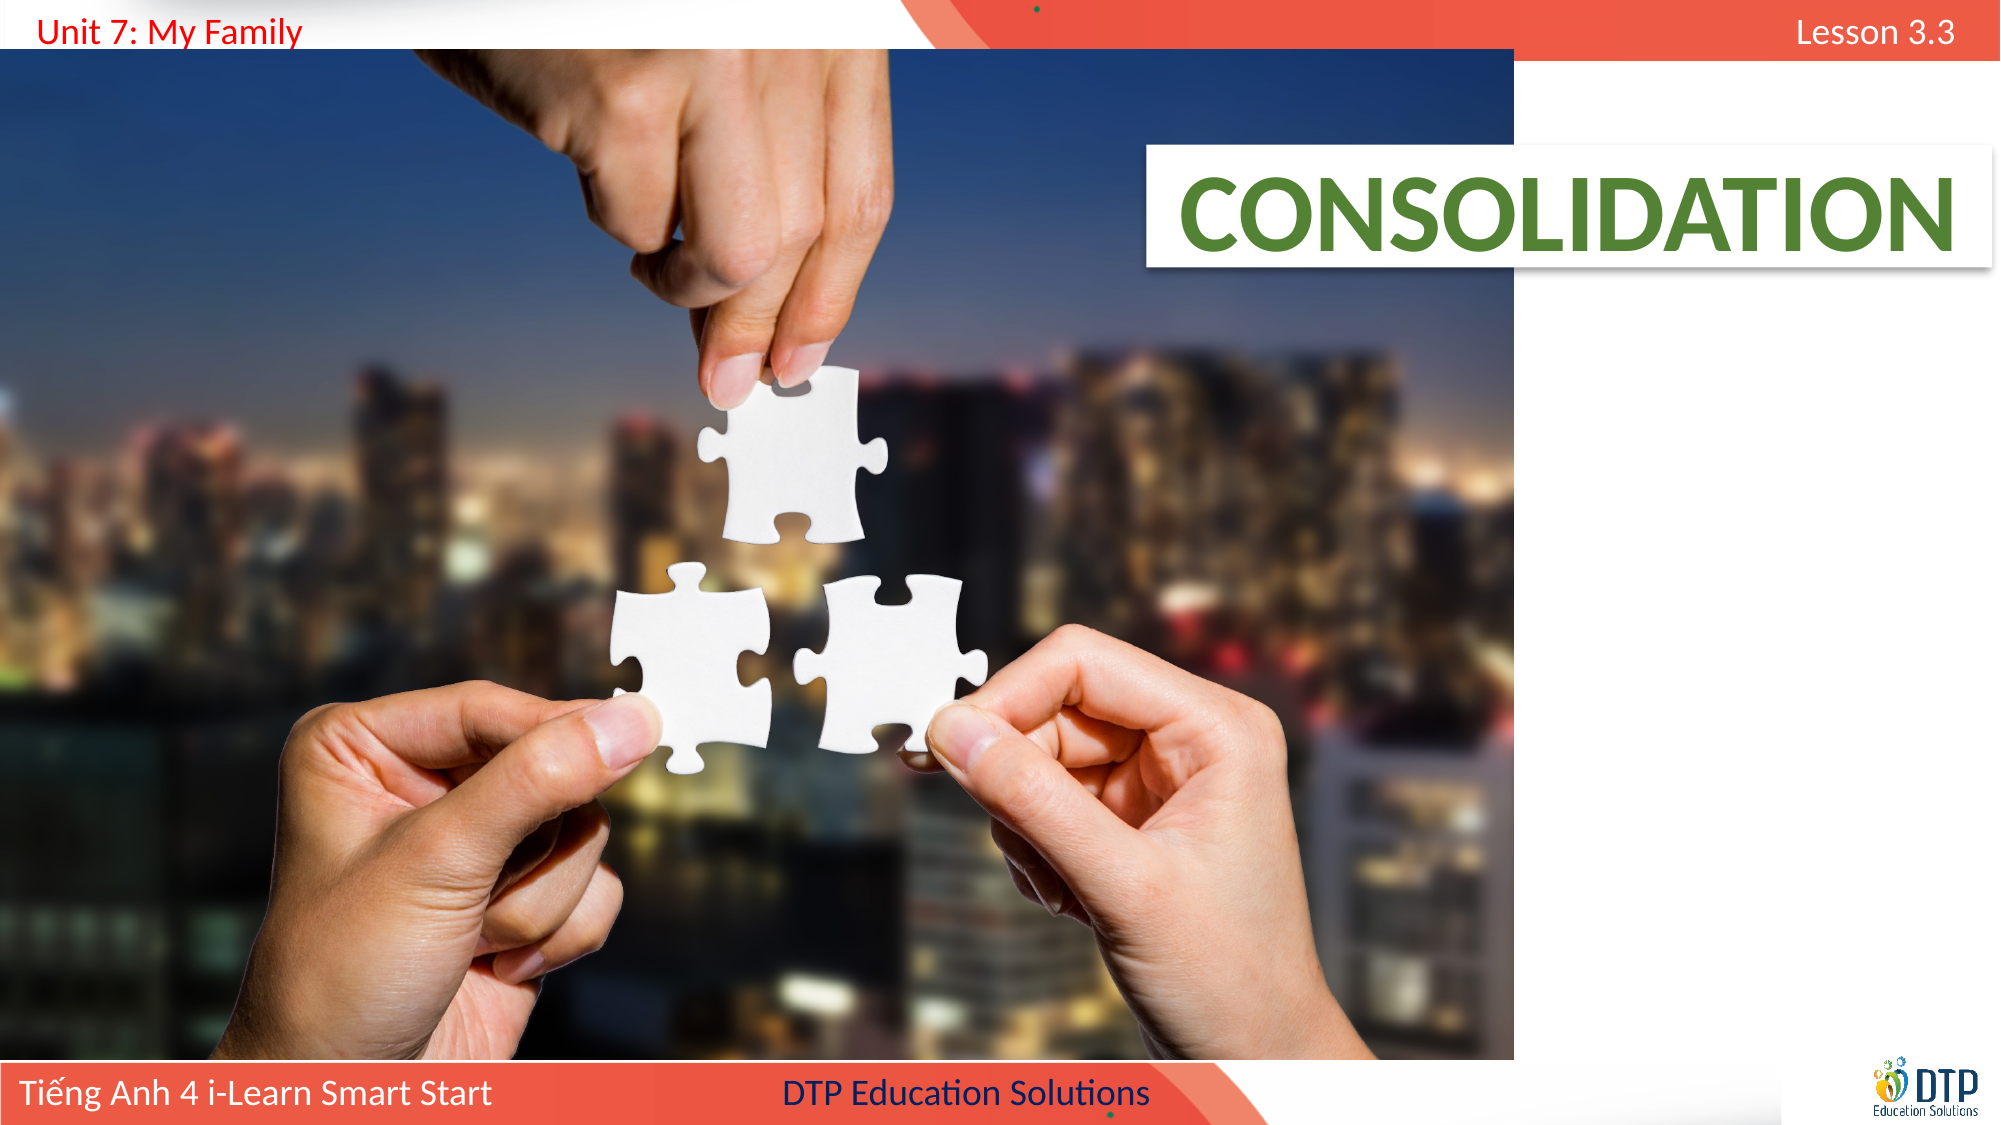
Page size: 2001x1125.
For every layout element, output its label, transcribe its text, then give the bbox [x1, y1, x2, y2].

picture [2, 1063, 1782, 1125]
picture [1869, 1023, 1982, 1125]
picture [0, 0, 2000, 1060]
text_box CONSOLIDATION [1514, 144, 1993, 268]
